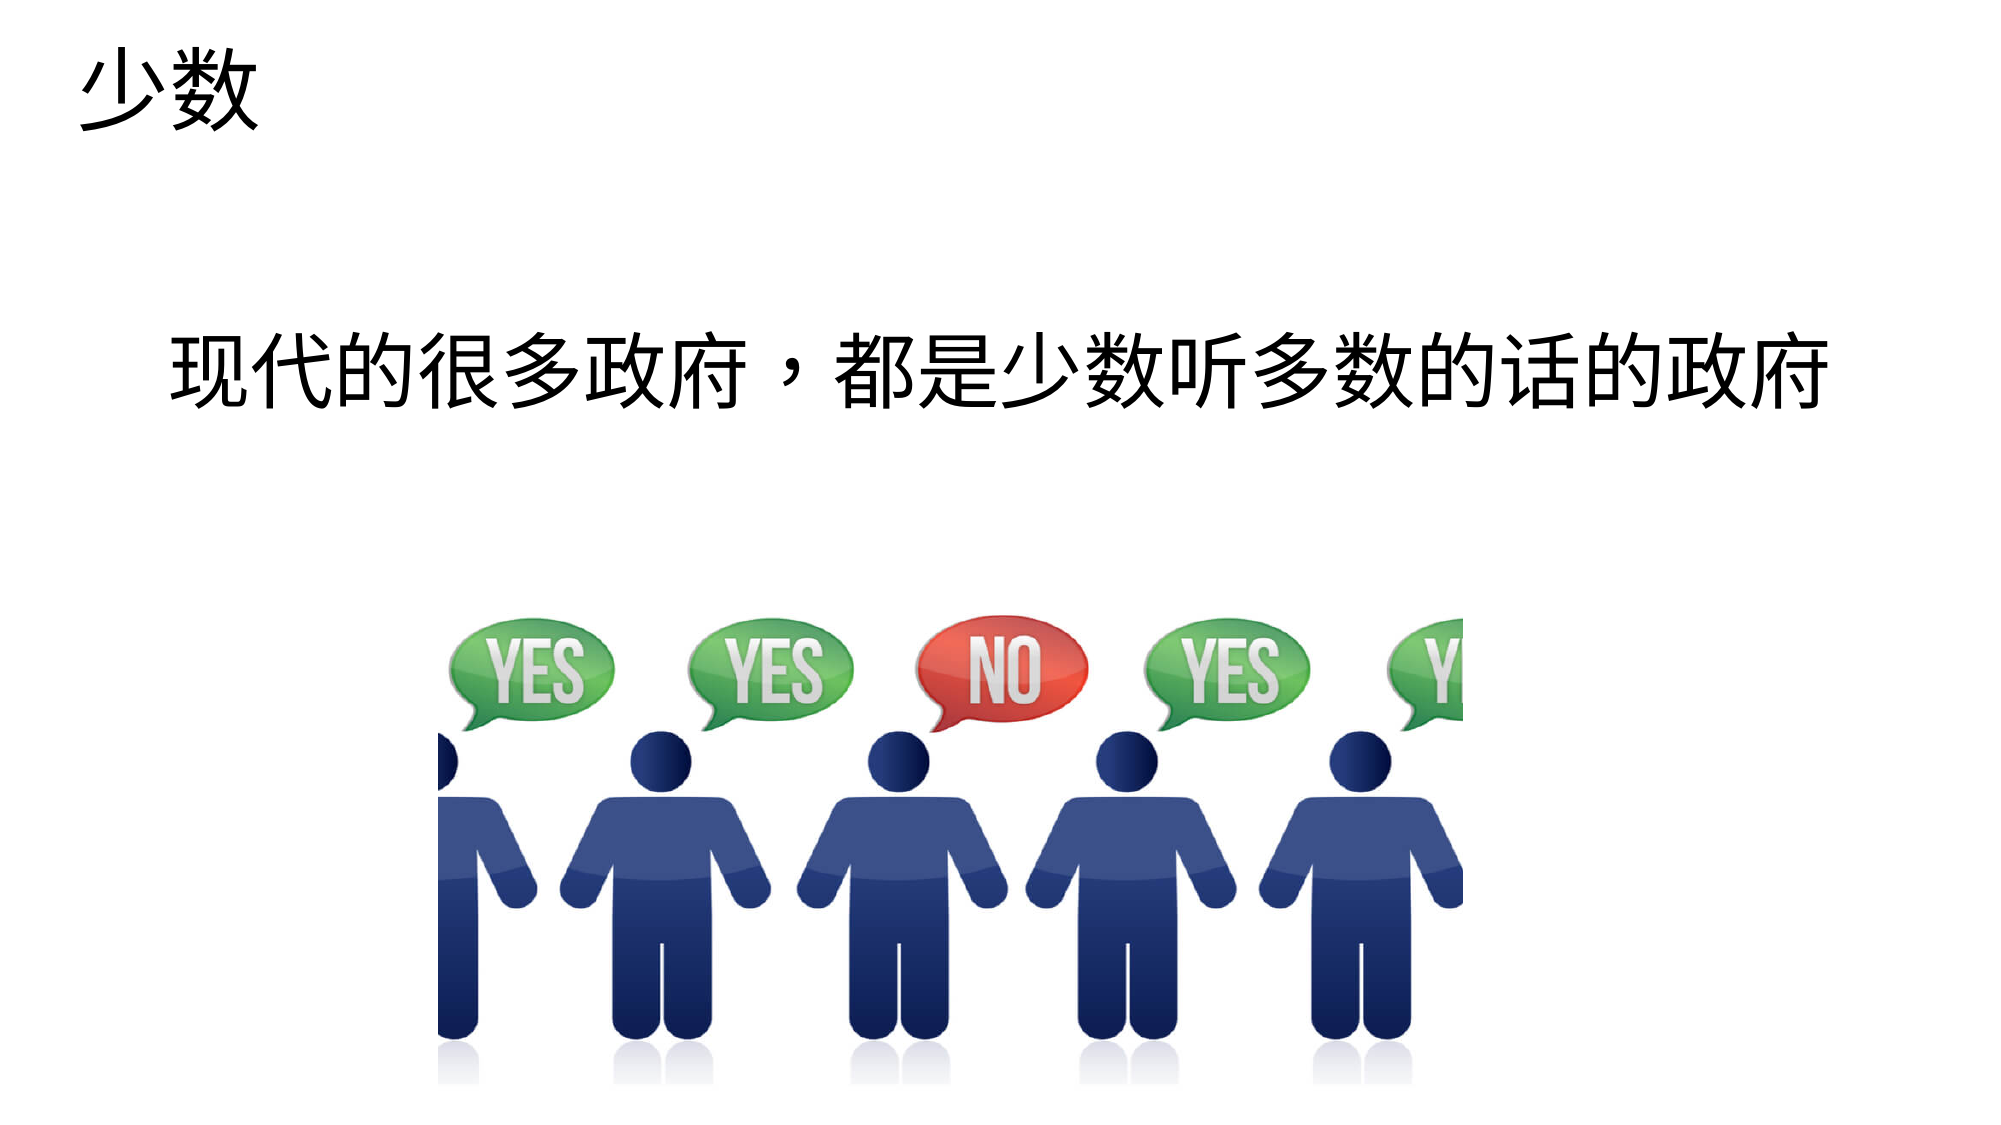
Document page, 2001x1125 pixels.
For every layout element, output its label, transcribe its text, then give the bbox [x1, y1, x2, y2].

title 少数 [62, 0, 1838, 241]
text_box 现代的很多政府，都是少数听多数的话的政府 [0, 241, 2000, 511]
picture [437, 510, 1463, 1125]
